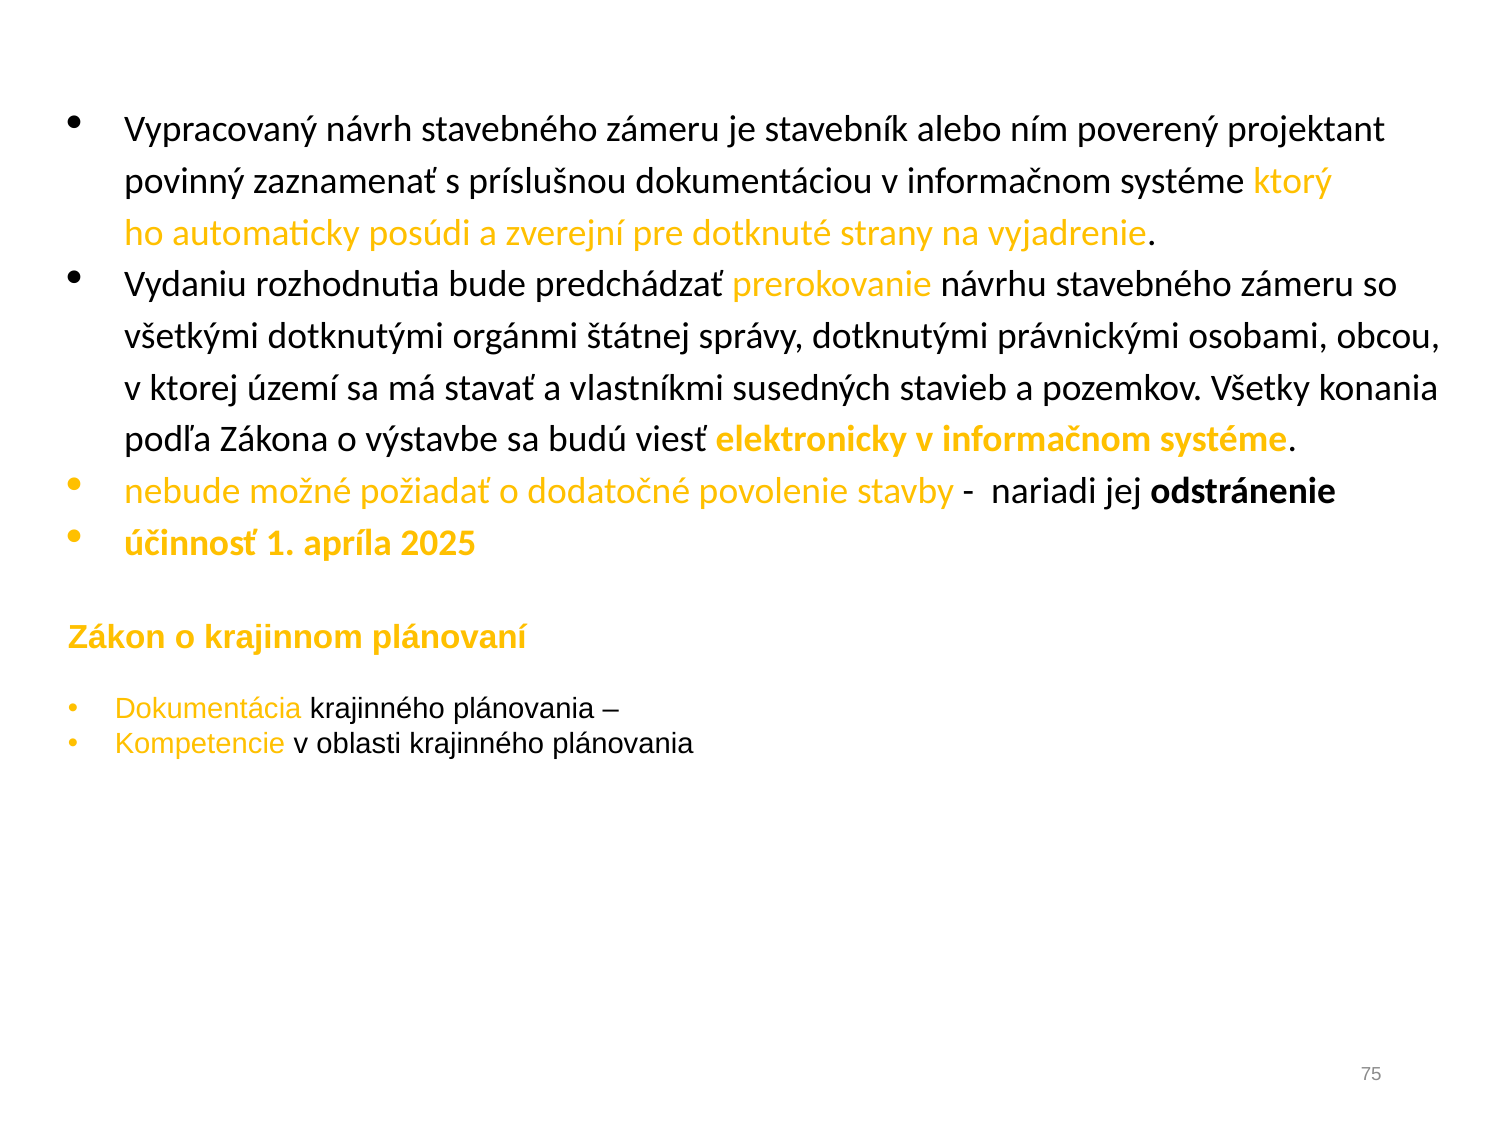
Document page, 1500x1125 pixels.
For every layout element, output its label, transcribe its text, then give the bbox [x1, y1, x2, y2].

text_box Vypracovaný návrh stavebného zámeru je stavebník alebo ním poverený projektant povinný zaznamenať s príslušnou dokumentáciou v informačnom systéme ktorý ho automaticky posúdi a zverejní pre dotknuté strany na vyjadrenie. Vydaniu rozhodnutia bude predchádzať prerokovanie návrhu stavebného zámeru so všetkými dotknutými orgánmi štátnej správy, dotknutými právnickými osobami, obcou, v ktorej území sa má stavať a vlastníkmi susedných stavieb a pozemkov. Všetky konania podľa Zákona o výstavbe sa budú viesť elektronicky v informačnom systéme. nebude možné požiadať o dodatočné povolenie stavby - nariadi jej odstránenie účinnosť 1. apríla 2025 Zákon o krajinnom plánovaní Dokumentácia krajinného plánovania – Kompetencie v oblasti krajinného plánovania [53, 89, 1471, 767]
slide_number 75 [1059, 1042, 1397, 1103]
